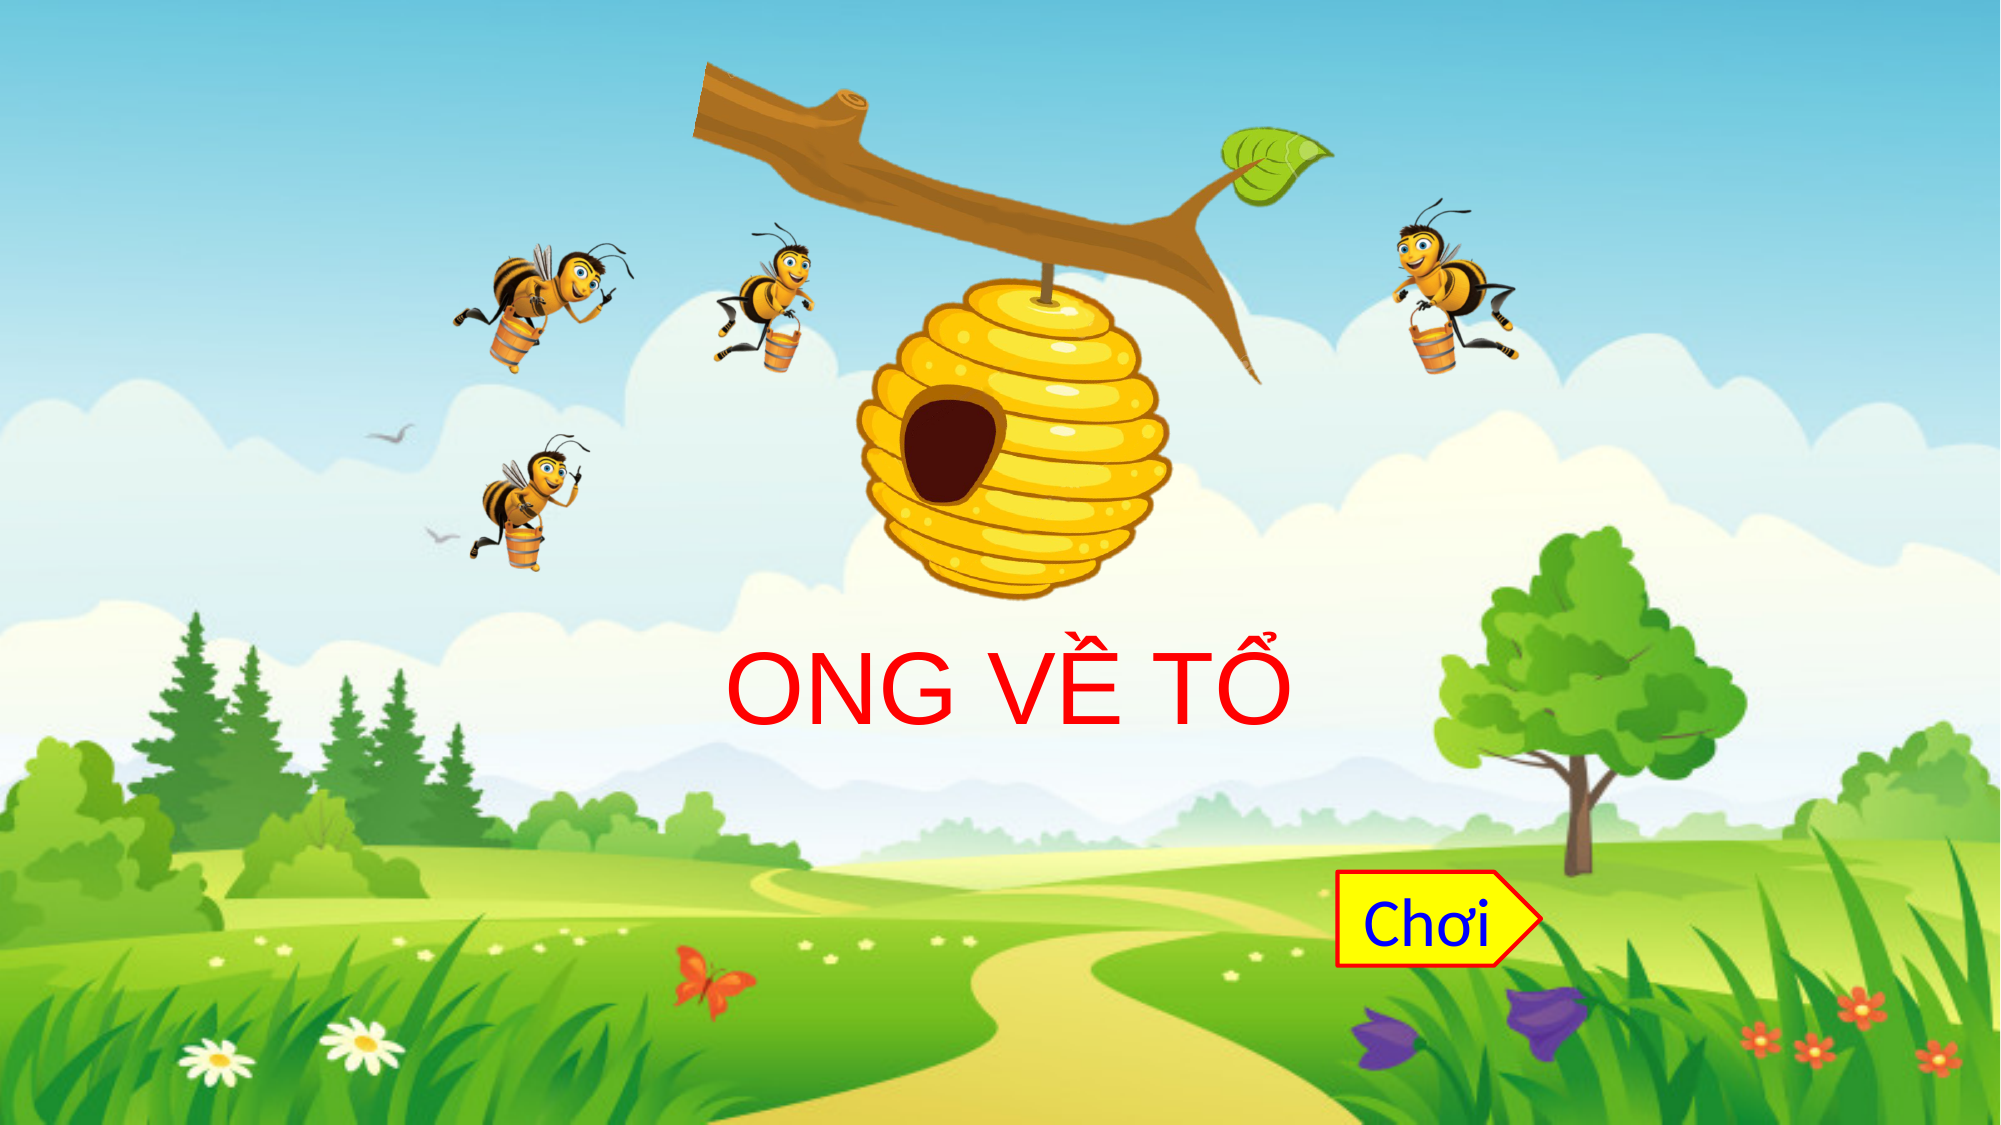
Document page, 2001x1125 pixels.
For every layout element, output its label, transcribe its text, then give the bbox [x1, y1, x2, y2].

text_box ONG VỀ TỔ [709, 613, 1329, 753]
picture [0, 0, 2001, 1125]
text_box Chơi [1335, 869, 1544, 968]
